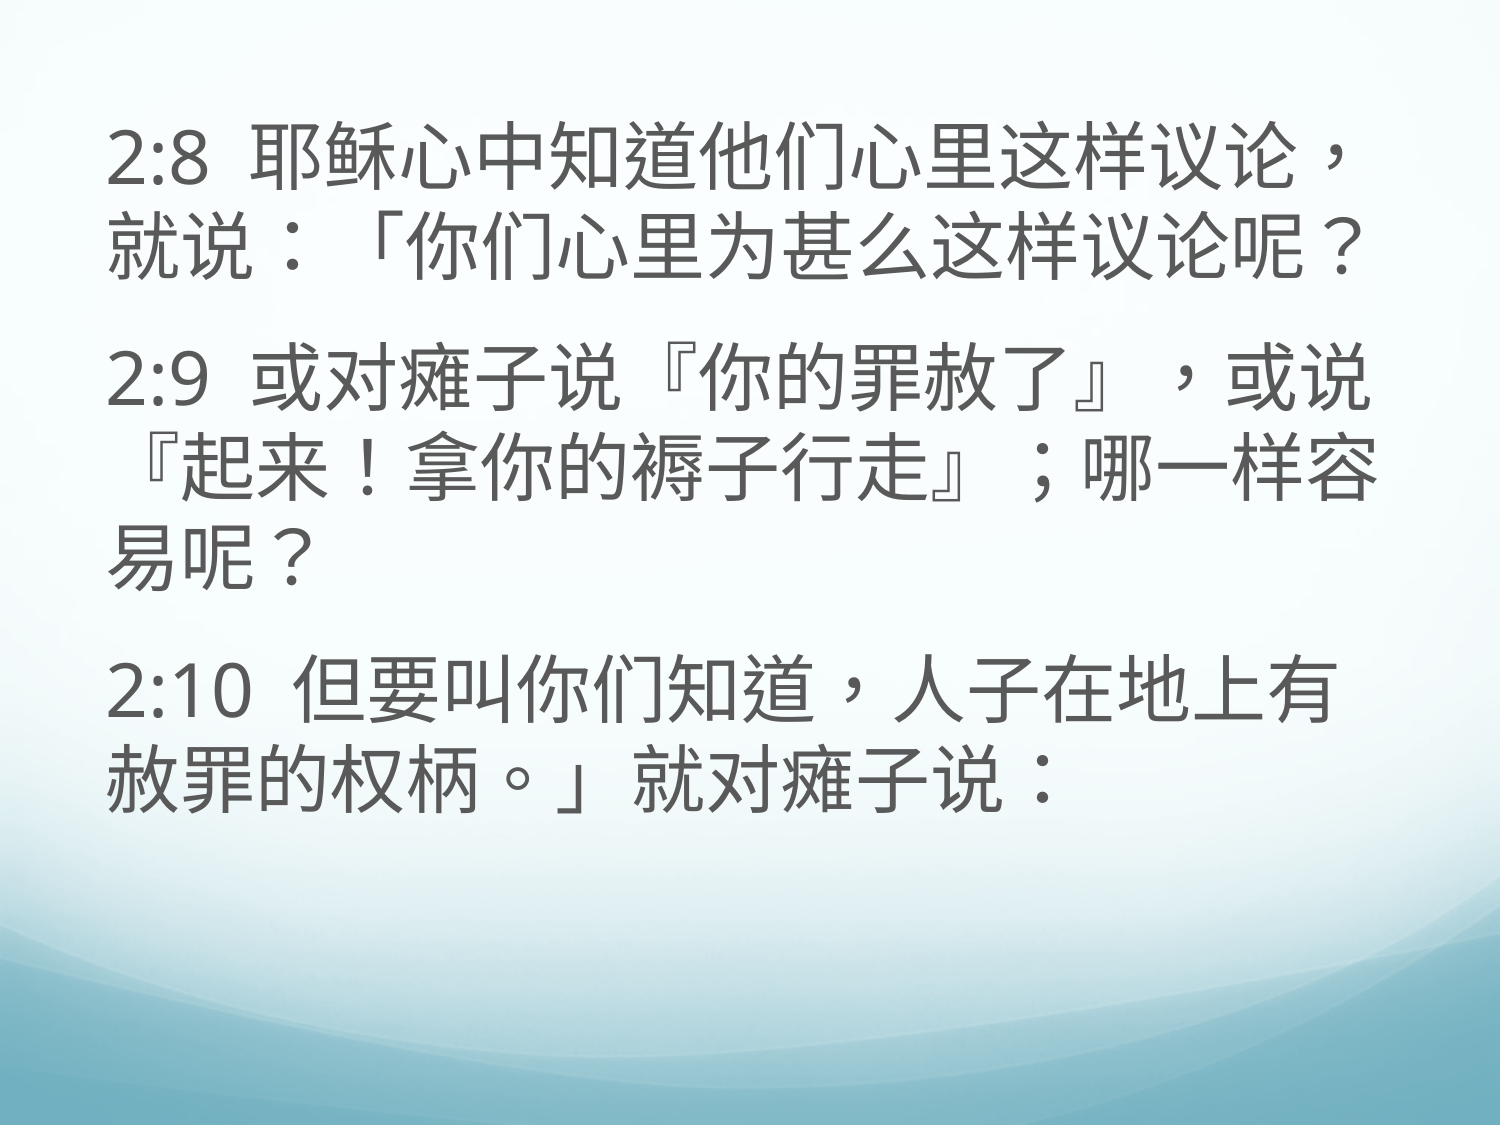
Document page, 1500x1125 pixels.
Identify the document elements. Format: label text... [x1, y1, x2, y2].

list 2:8 耶稣心中知道他们心里这样议论，就说：「你们心里为甚么这样议论呢？ 2:9 或对瘫子说『你的罪赦了』，或说『起来！拿你的褥子行走』；哪一样容易呢？ 2:10 但要叫你们知道，人子在地上有赦罪的权柄。」就对瘫子说： [90, 101, 1410, 975]
